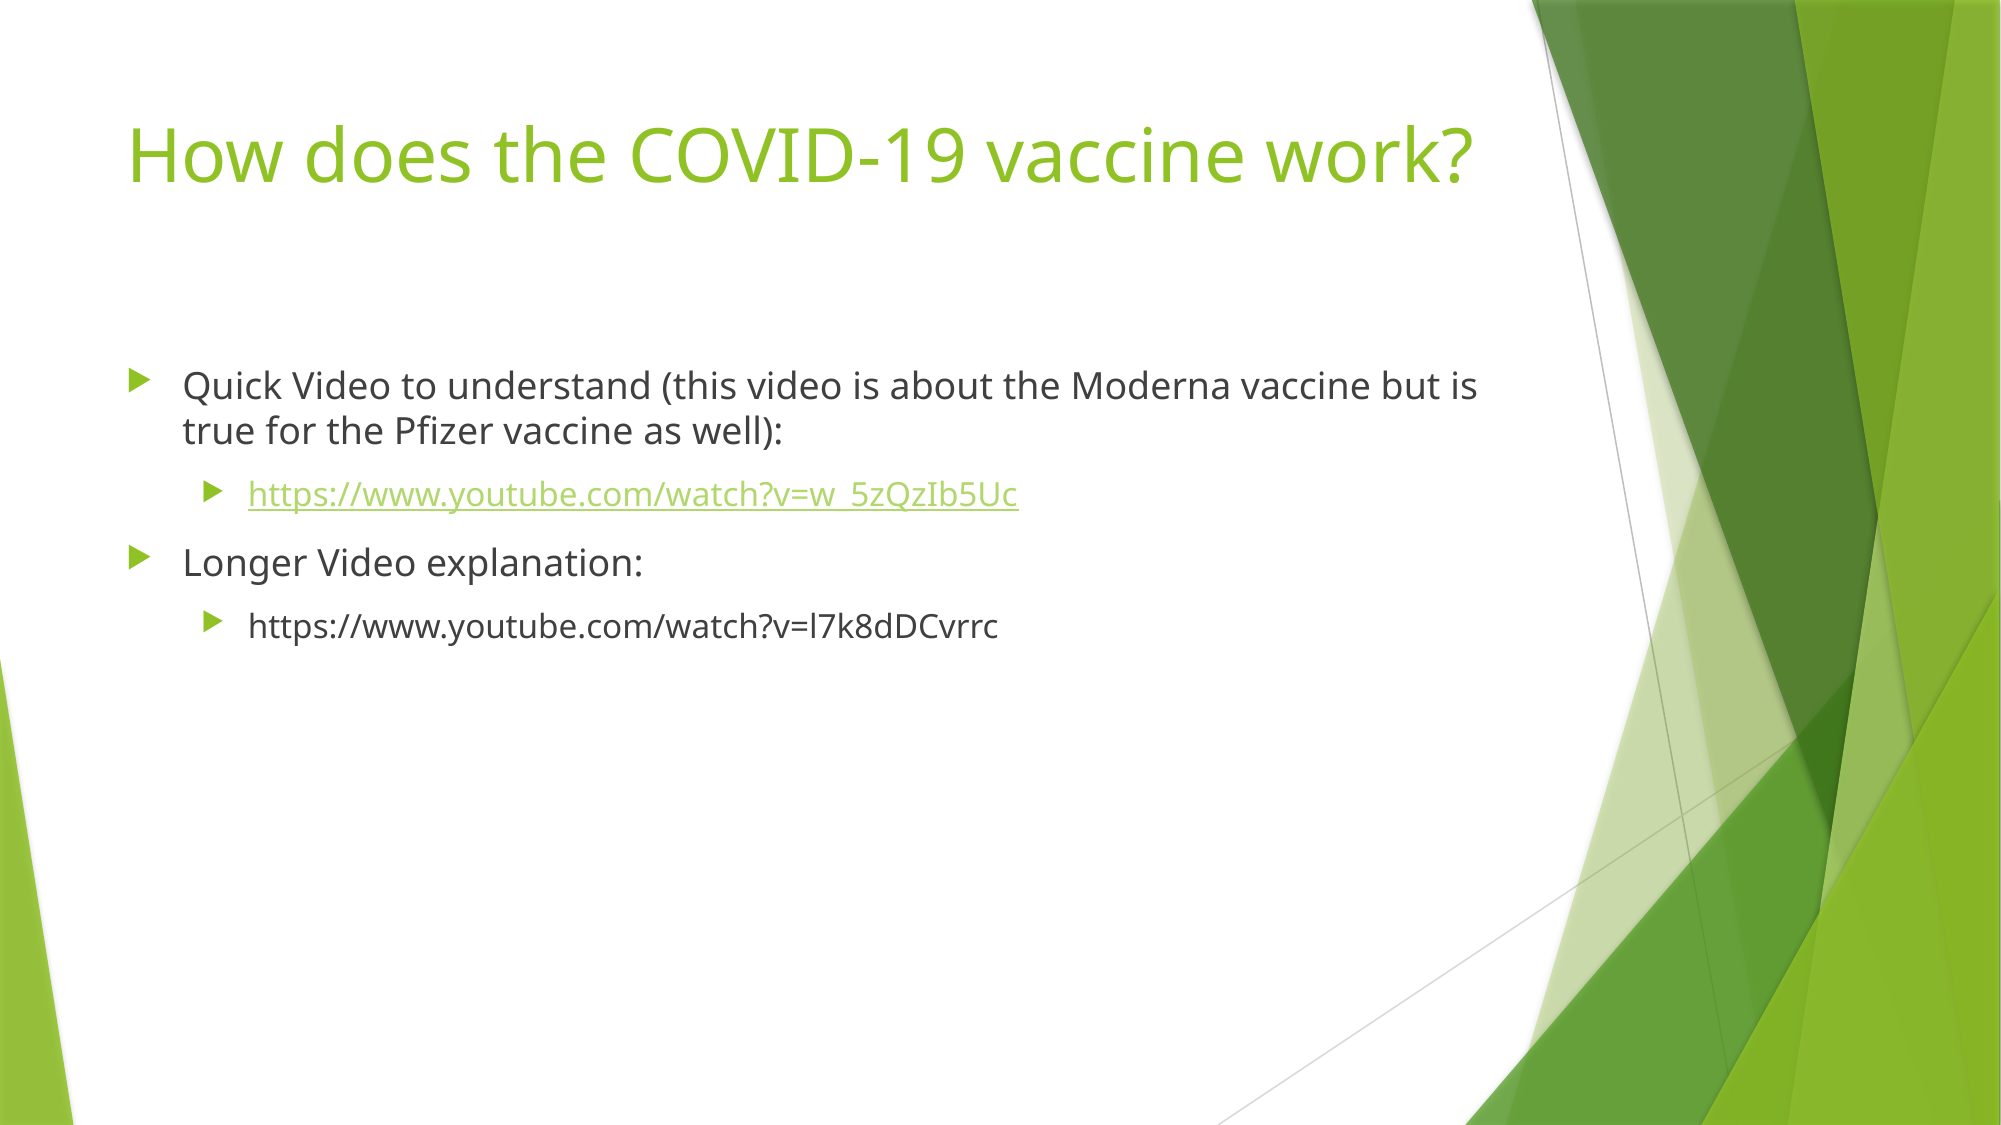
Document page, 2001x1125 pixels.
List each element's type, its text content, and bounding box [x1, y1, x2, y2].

title How does the COVID-19 vaccine work? [111, 99, 1522, 317]
list Quick Video to understand (this video is about the Moderna vaccine but is true for the Pfizer vaccine as well): https://www.youtube.com/watch?v=w_5zQzIb5Uc Longer Video explanation: https://www.youtube.com/watch?v=l7k8dDCvrrc [111, 354, 1522, 992]
